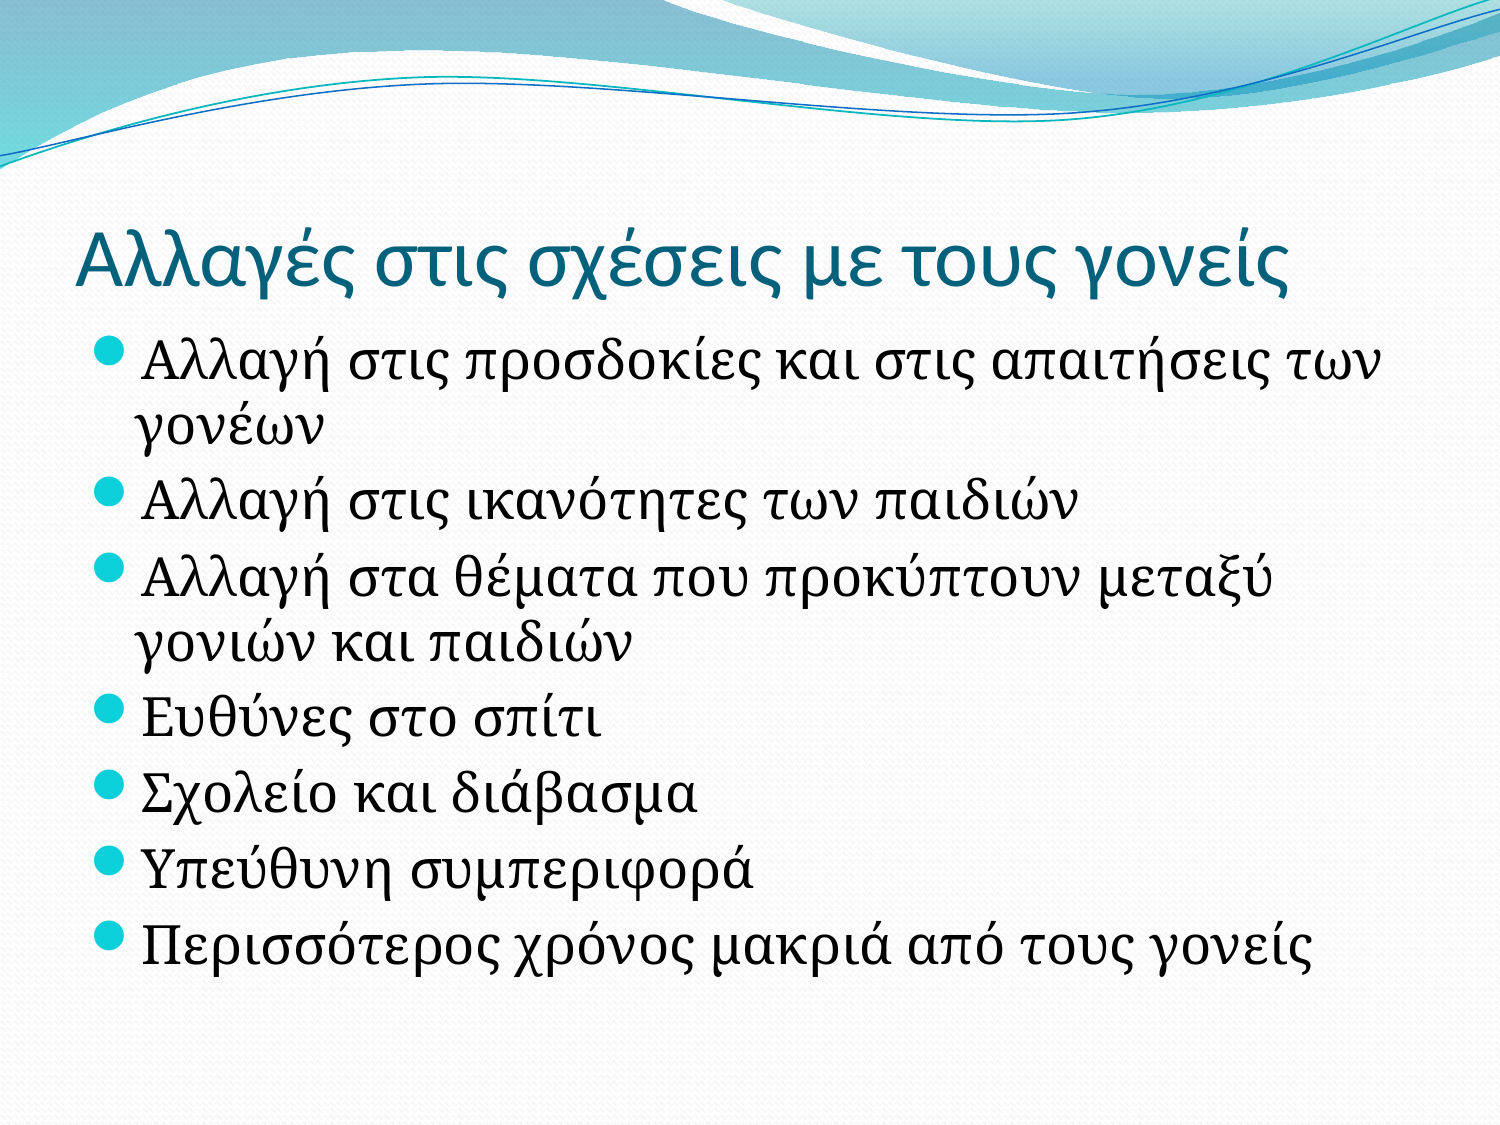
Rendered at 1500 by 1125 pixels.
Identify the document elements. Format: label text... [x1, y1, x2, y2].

title Αλλαγές στις σχέσεις με τους γονείς [75, 115, 1425, 303]
list Αλλαγή στις προσδοκίες και στις απαιτήσεις των γονέων Αλλαγή στις ικανότητες των παιδιών Αλλαγή στα θέματα που προκύπτουν μεταξύ γονιών και παιδιών Ευθύνες στο σπίτι Σχολείο και διάβασμα Υπεύθυνη συμπεριφορά Περισσότερος χρόνος μακριά από τους γονείς [75, 317, 1425, 1038]
